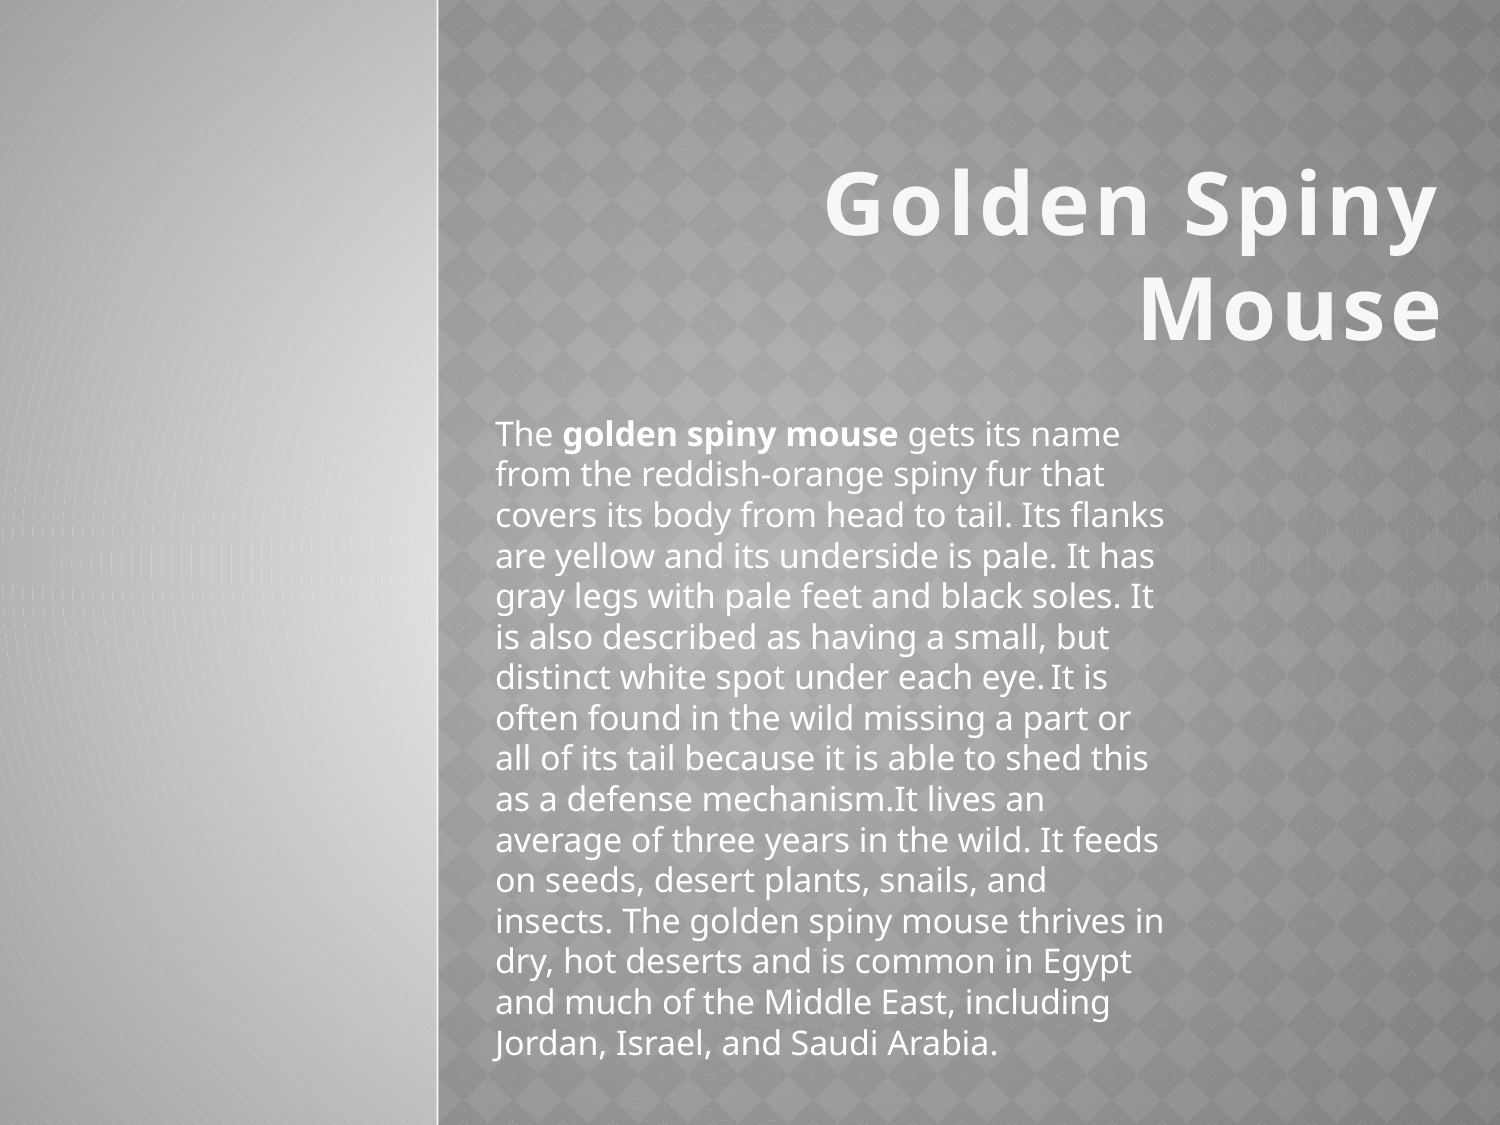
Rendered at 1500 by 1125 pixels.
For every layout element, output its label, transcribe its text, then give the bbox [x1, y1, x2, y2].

title Golden Spiny Mouse [612, 87, 1450, 358]
subtitle The golden spiny mouse gets its name from the reddish-orange spiny fur that covers its body from head to tail. Its flanks are yellow and its underside is pale. It has gray legs with pale feet and black soles. It is also described as having a small, but distinct white spot under each eye. It is often found in the wild missing a part or all of its tail because it is able to shed this as a defense mechanism.It lives an average of three years in the wild. It feeds on seeds, desert plants, snails, and insects. The golden spiny mouse thrives in dry, hot deserts and is common in Egypt and much of the Middle East, including Jordan, Israel, and Saudi Arabia. [487, 412, 1181, 1100]
